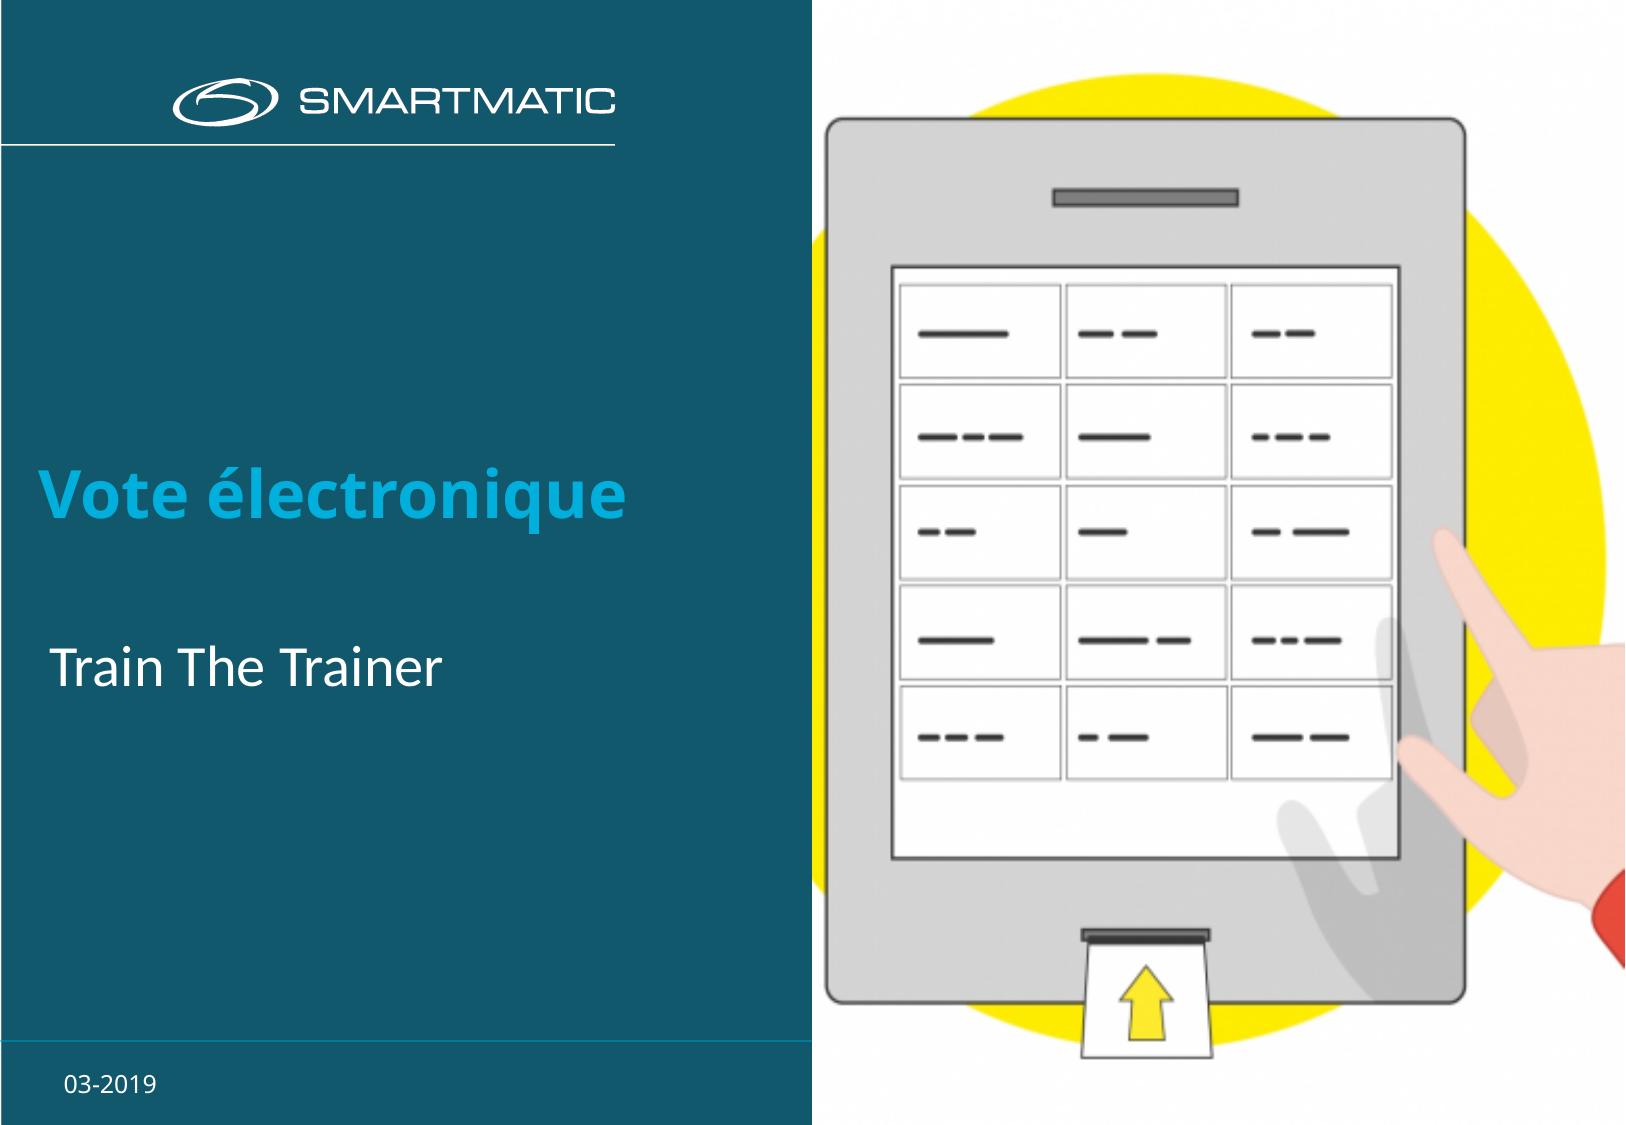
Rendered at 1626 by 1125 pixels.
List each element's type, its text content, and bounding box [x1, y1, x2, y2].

picture [0, 0, 1625, 1125]
title Vote électronique [23, 431, 790, 564]
list Train The Trainer [34, 610, 700, 707]
text_box 03-2019 [48, 1060, 172, 1106]
